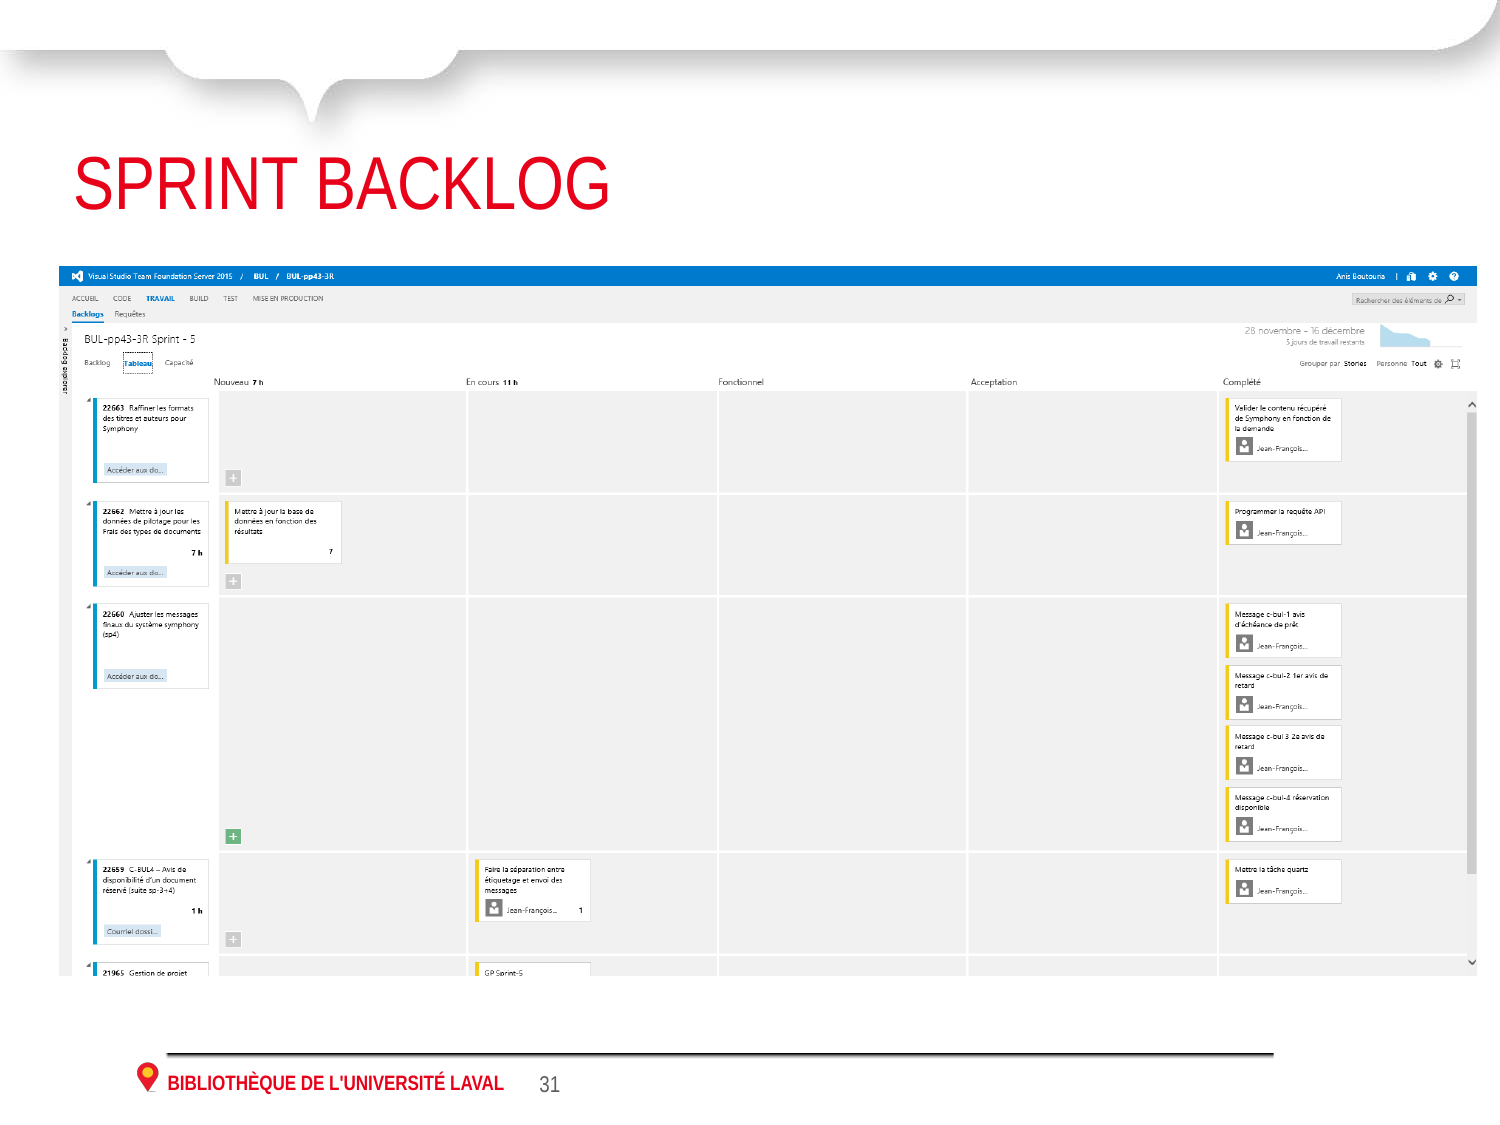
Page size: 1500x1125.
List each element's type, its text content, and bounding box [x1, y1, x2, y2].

title Sprint backlog [59, 118, 1409, 242]
picture [0, 0, 1500, 1125]
footer Bibliothèque de l'Université Laval [152, 1062, 524, 1103]
text_box 31 [524, 1062, 600, 1103]
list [58, 265, 1477, 976]
